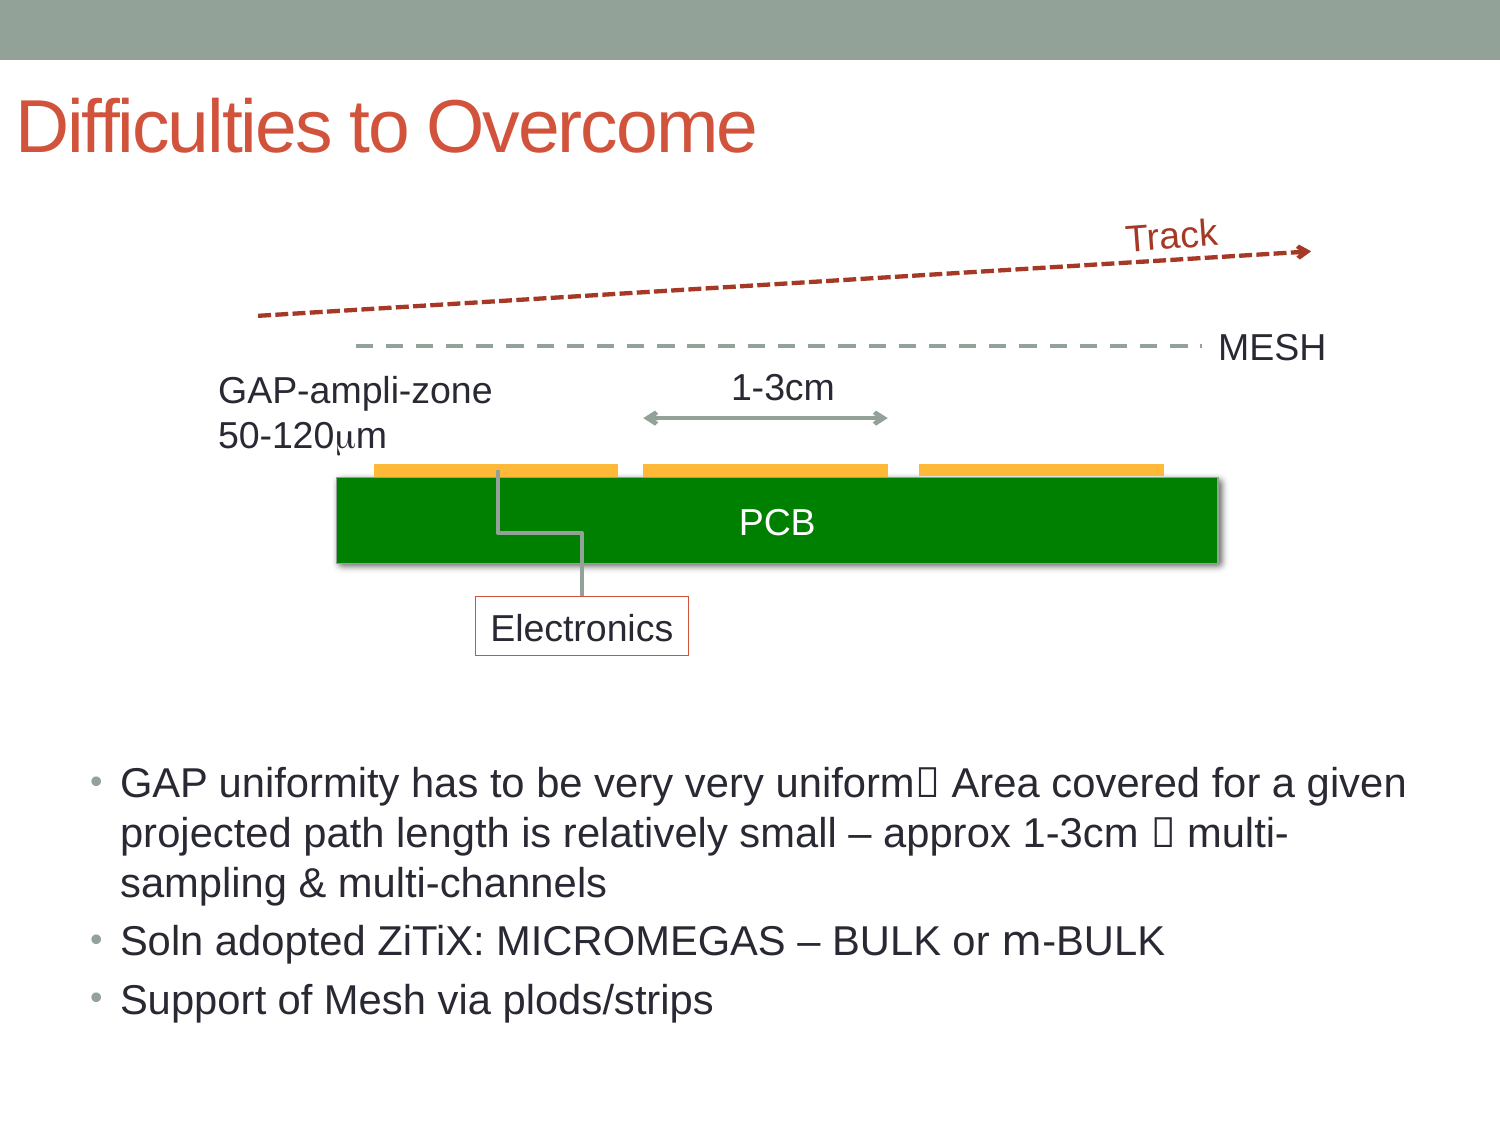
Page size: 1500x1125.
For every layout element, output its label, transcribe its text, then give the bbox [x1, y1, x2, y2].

title Difficulties to Overcome [0, 40, 1350, 204]
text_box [476, 490, 604, 576]
text_box 1-3cm [684, 356, 850, 414]
list GAP uniformity has to be very very uniform Area covered for a given projected path length is relatively small – approx 1-3cm  multi-sampling & multi-channels Soln adopted ZiTiX: MICROMEGAS – BULK or m-BULK Support of Mesh via plods/strips [75, 679, 1425, 1125]
text_box Electronics [475, 596, 689, 656]
text_box Track [1108, 199, 1234, 248]
text_box MESH [1203, 315, 1342, 376]
text_box PCB [500, 477, 1219, 564]
text_box PCB [336, 477, 496, 564]
text_box GAP-ampli-zone 50-120mm [203, 358, 508, 464]
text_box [257, 251, 1312, 317]
